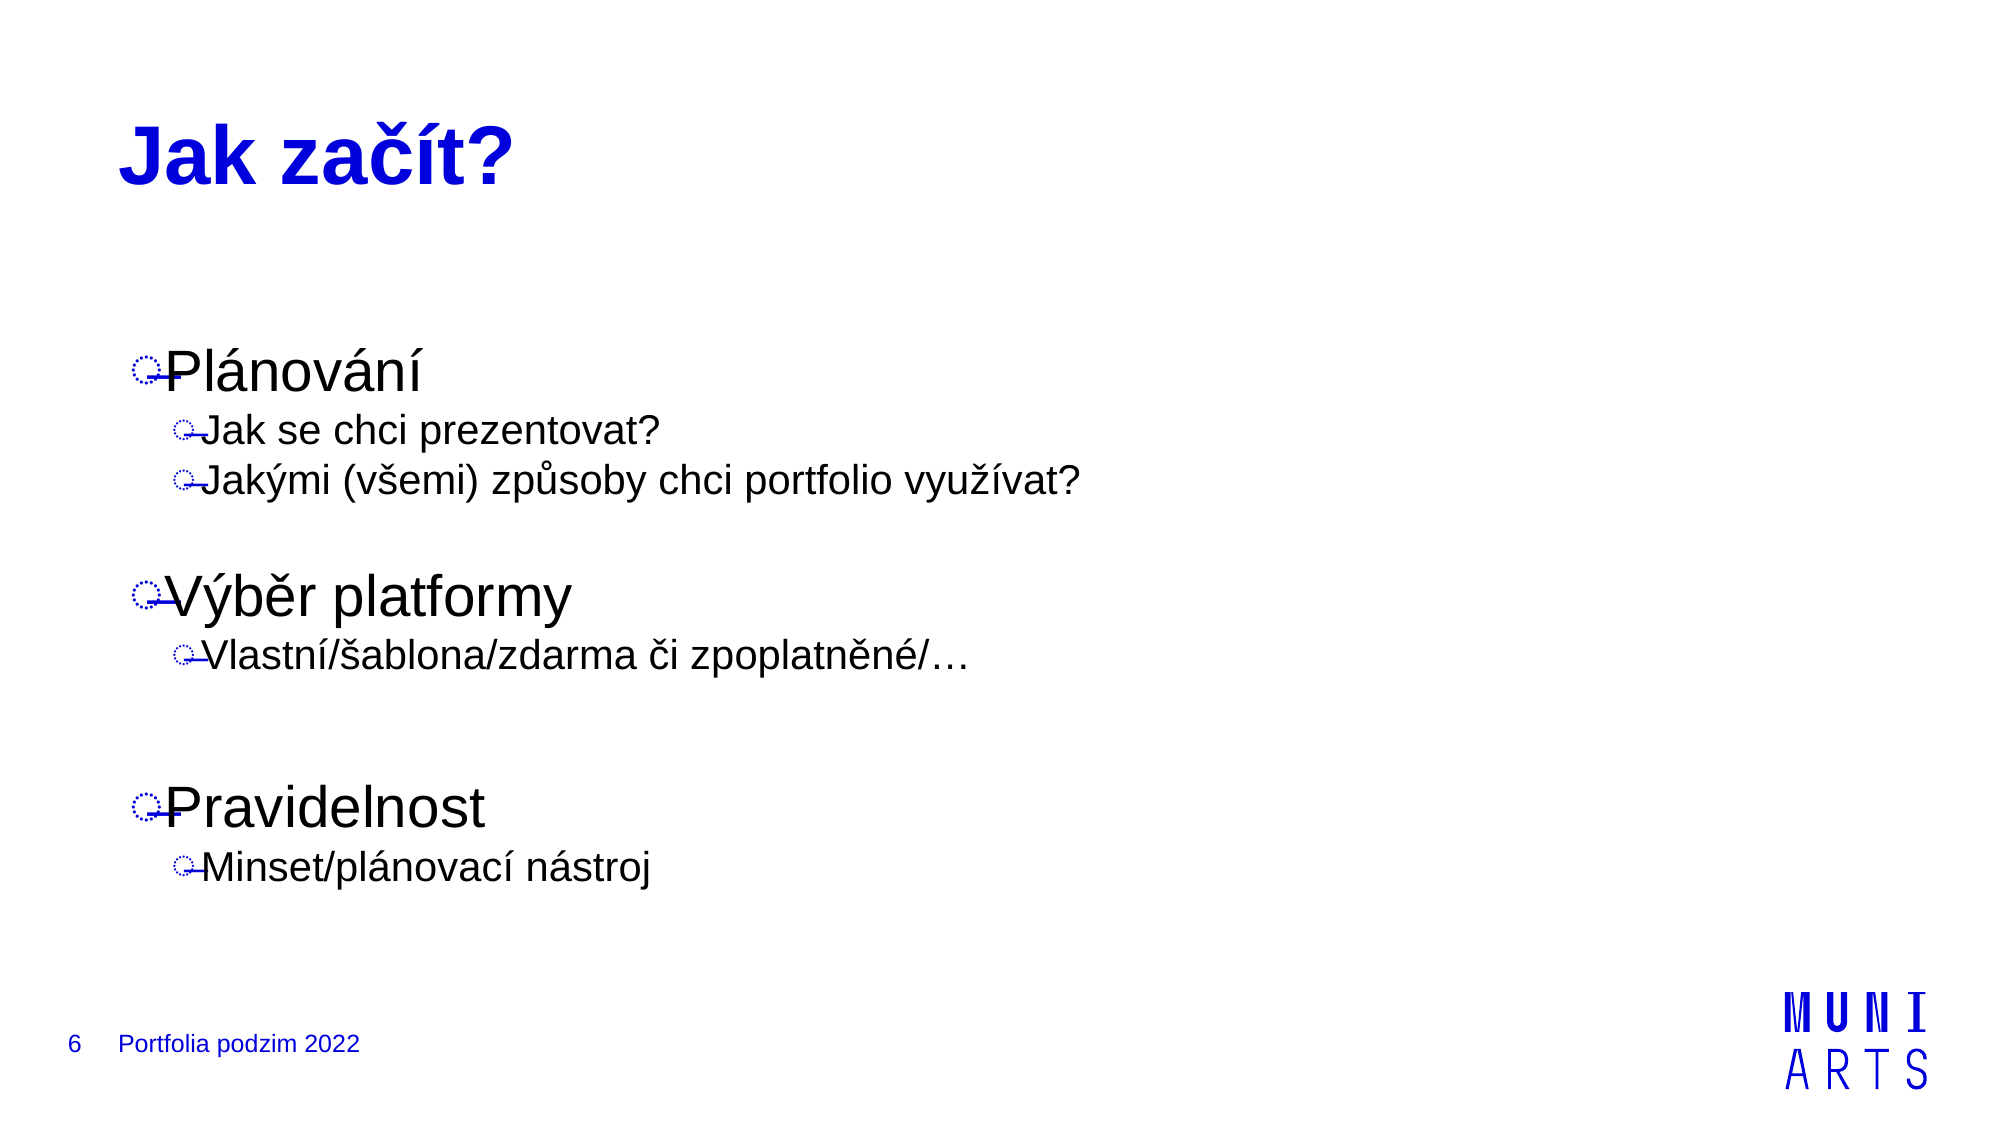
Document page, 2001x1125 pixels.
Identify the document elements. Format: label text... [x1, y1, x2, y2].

slide_number 6 [67, 1021, 110, 1063]
list Plánování Jak se chci prezentovat? Jakými (všemi) způsoby chci portfolio využívat? Výběr platformy Vlastní/šablona/zdarma či zpoplatněné/… Pravidelnost Minset/plánovací nástroj [118, 327, 1883, 1007]
footer Portfolia podzim 2022 [118, 1021, 1418, 1063]
title Jak začít? [118, 118, 1883, 193]
